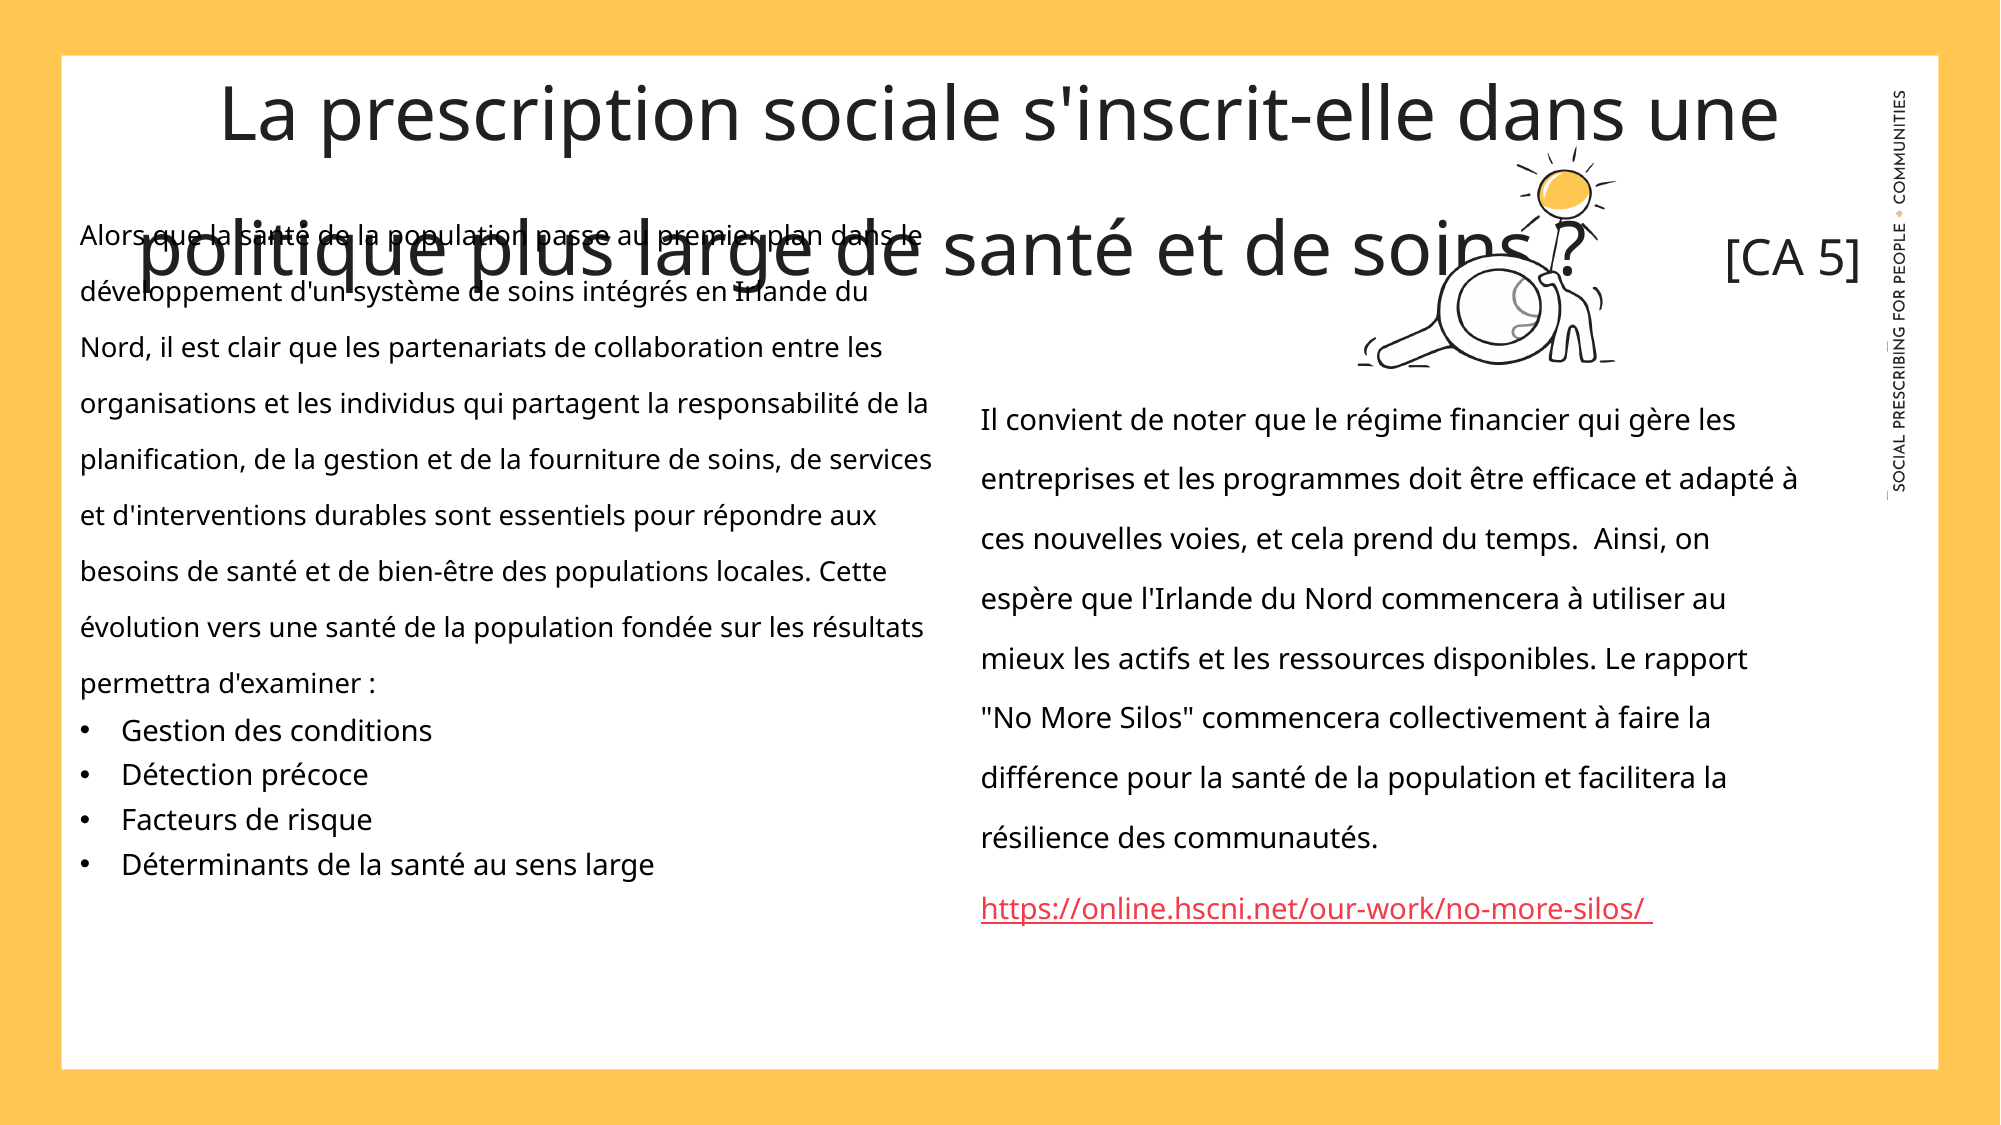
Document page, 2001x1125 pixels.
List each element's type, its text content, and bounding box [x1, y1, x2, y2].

picture [1262, 87, 1718, 463]
list La prescription sociale s'inscrit-elle dans une politique plus large de santé et de soins ? [CA 5] [50, 13, 1950, 170]
picture [1887, 170, 1911, 500]
list Alors que la santé de la population passe au premier plan dans le développement d'un système de soins intégrés en Irlande du Nord, il est clair que les partenariats de collaboration entre les organisations et les individus qui partagent la responsabilité de la planification, de la gestion et de la fourniture de soins, de services et d'interventions durables sont essentiels pour répondre aux besoins de santé et de bien-être des populations locales. Cette évolution vers une santé de la population fondée sur les résultats permettra d'examiner : Gestion des conditions Détection précoce Facteurs de risque Déterminants de la santé au sens large Il convient de noter que le régime financier qui gère les entreprises et les programmes doit être efficace et adapté à ces nouvelles voies, et cela prend du temps. Ainsi, on espère que l'Irlande du Nord commencera à utiliser au mieux les actifs et les ressources disponibles. Le rapport "No More Silos" commencera collectivement à faire la différence pour la santé de la population et facilitera la résilience des communautés. https://online.hscni.net/our-work/no-more-silos/ [64, 187, 1820, 1034]
